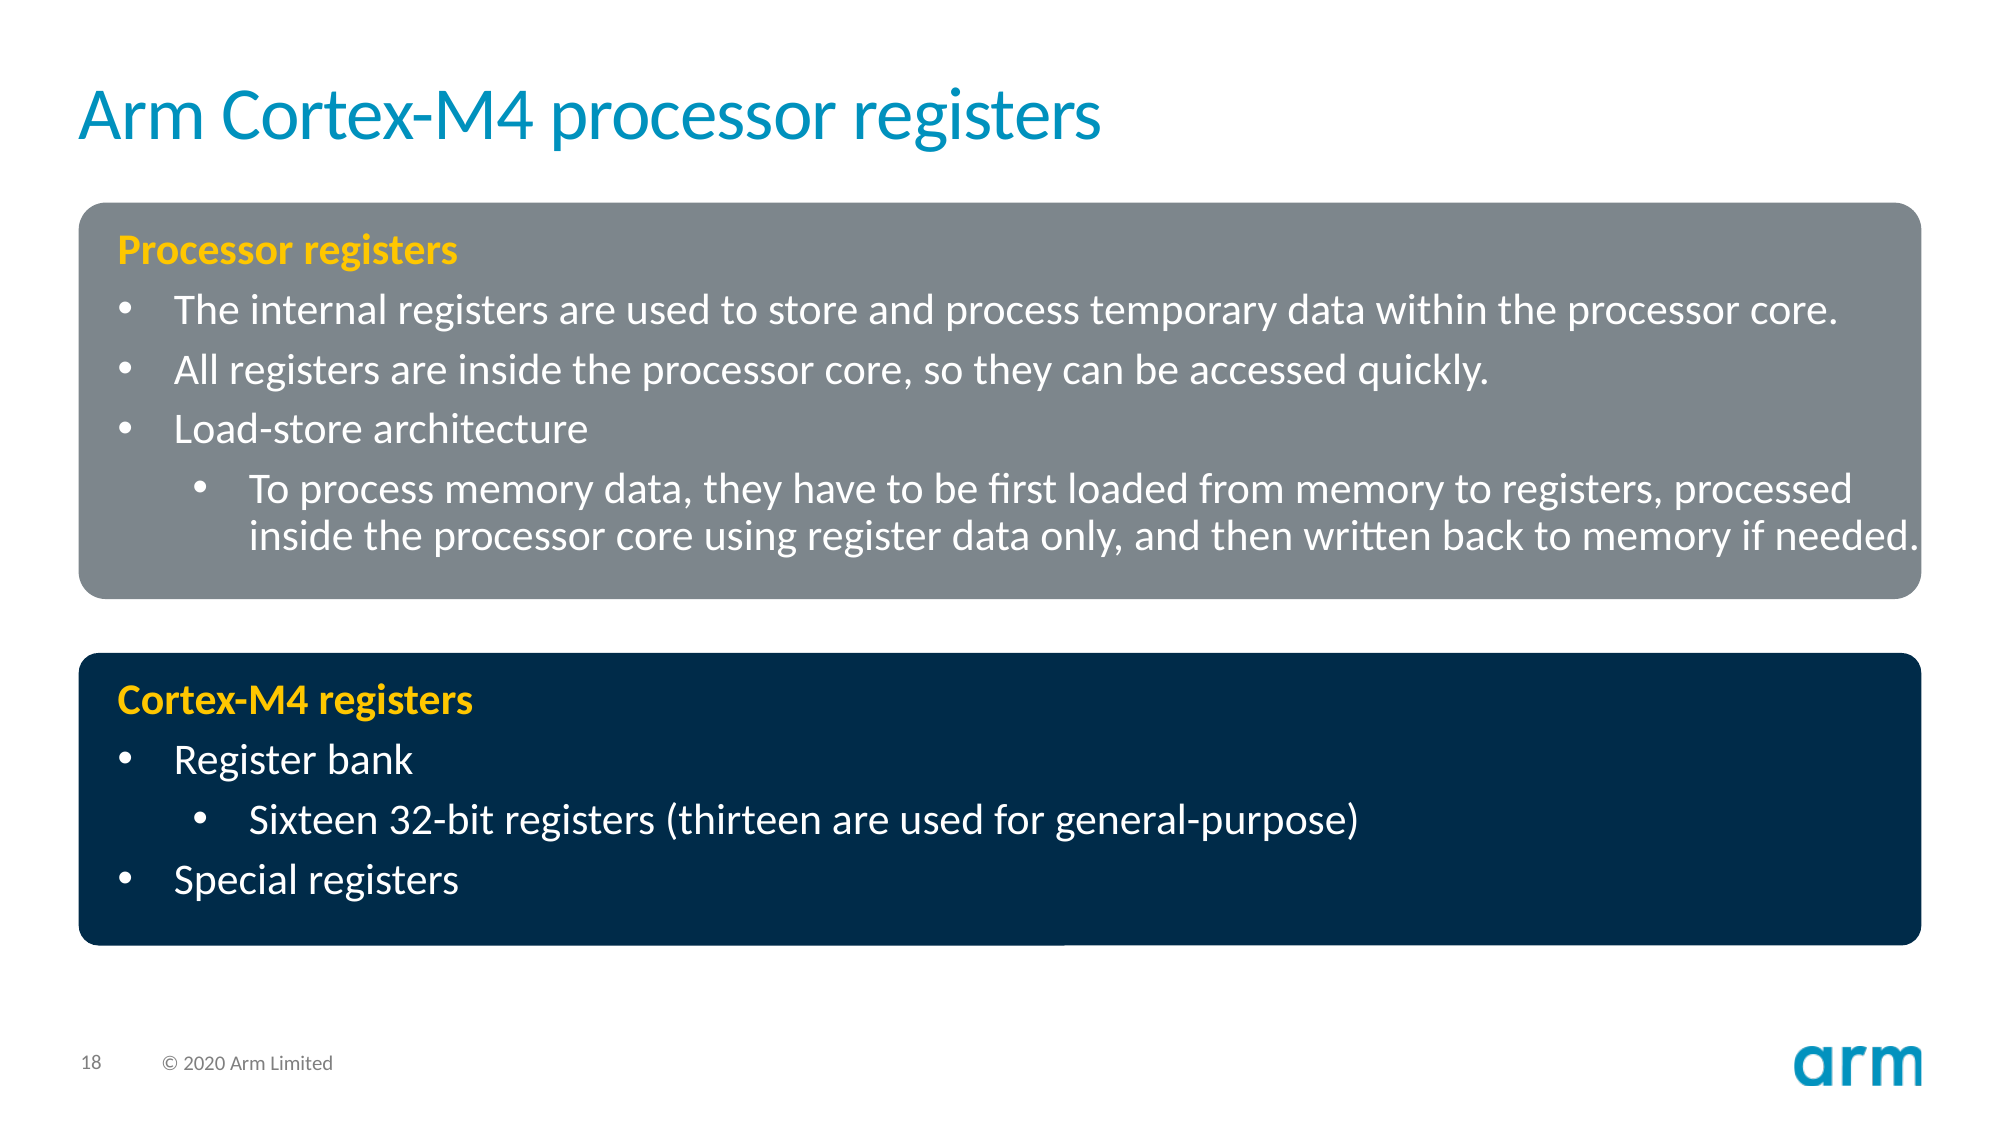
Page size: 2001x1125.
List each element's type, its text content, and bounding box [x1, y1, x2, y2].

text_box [78, 652, 1922, 946]
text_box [78, 202, 1948, 600]
title Arm Cortex-M4 processor registers [78, 78, 1922, 186]
